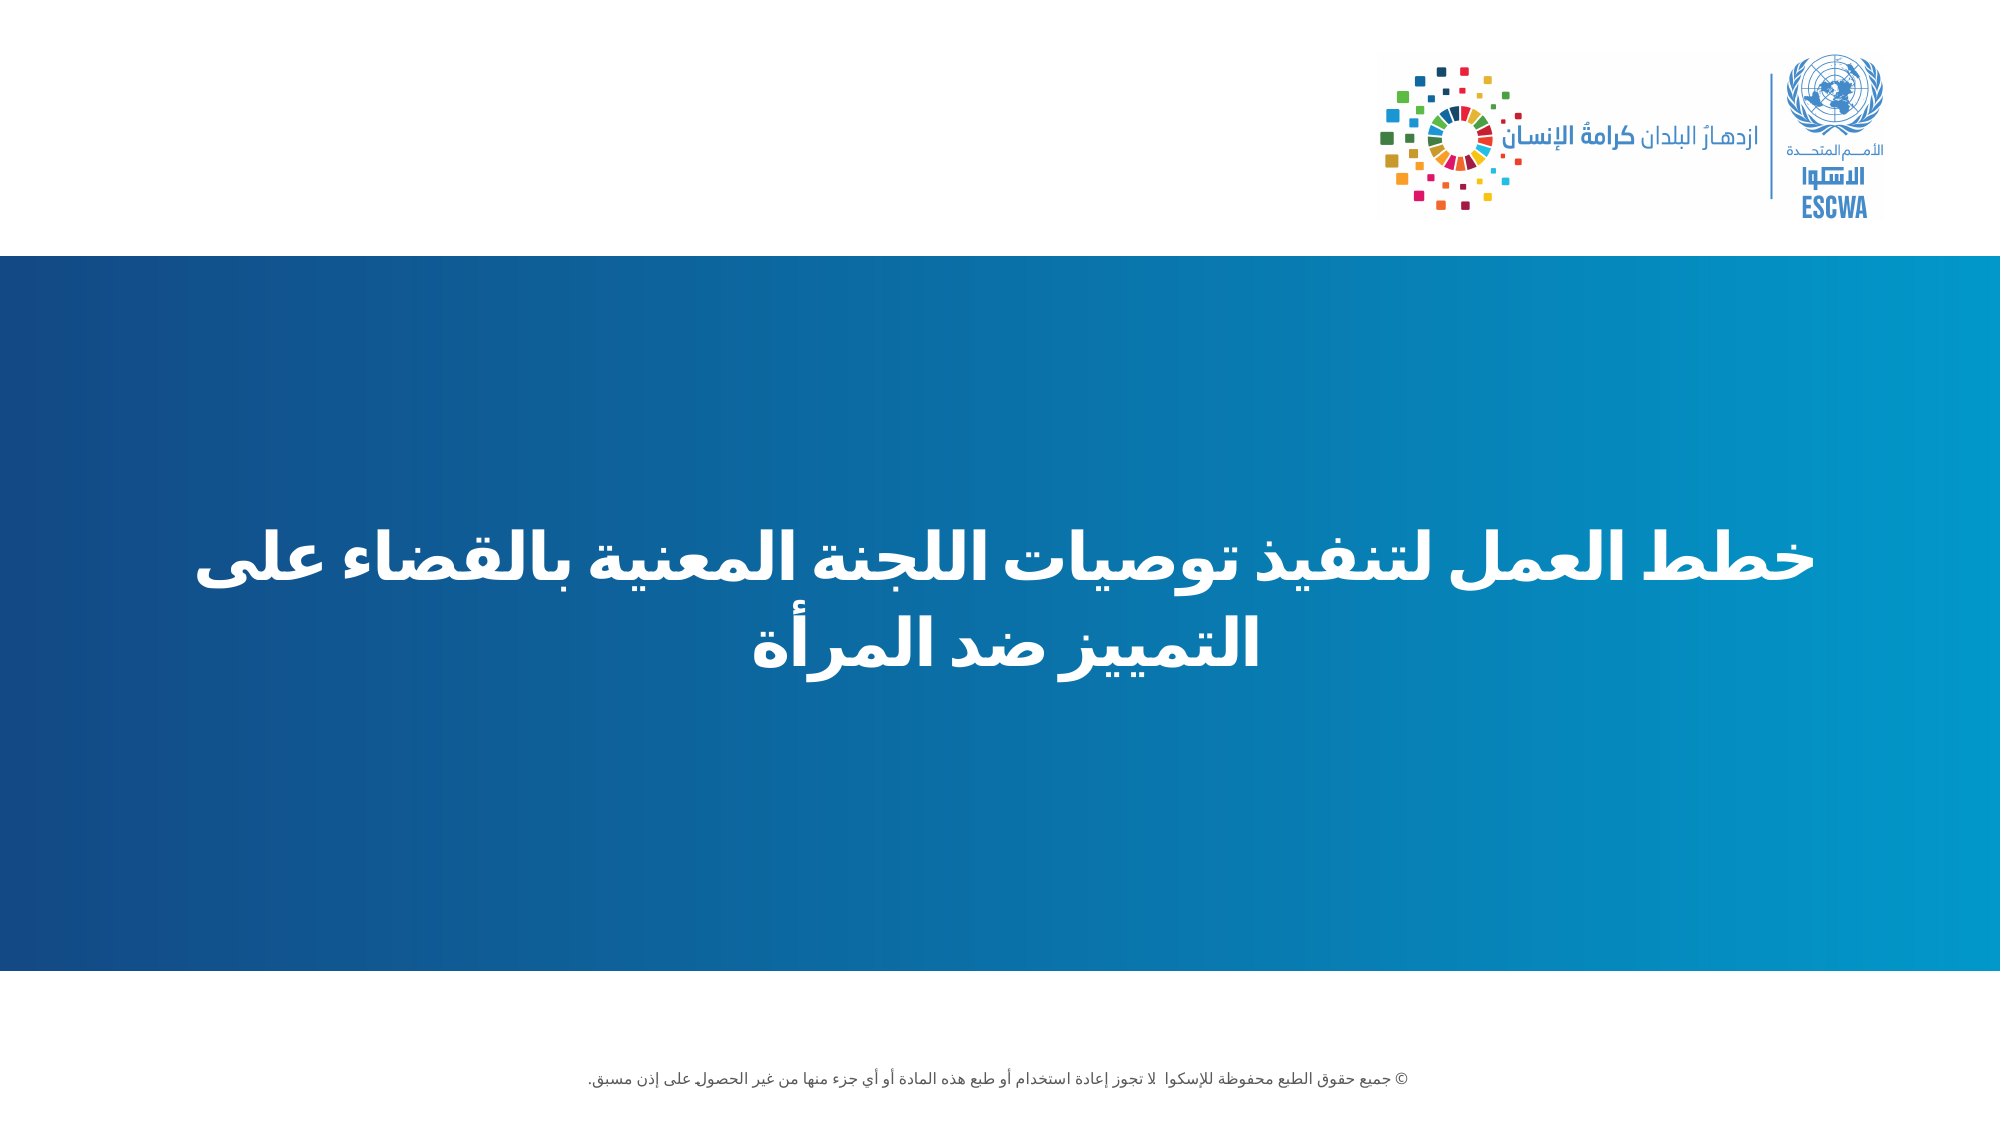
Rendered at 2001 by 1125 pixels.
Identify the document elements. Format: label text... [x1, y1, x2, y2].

title خطط العمل لتنفيذ توصيات اللجنة المعنية بالقضاء على التمييز ضد المرأة [145, 399, 1871, 789]
picture [1377, 53, 1885, 220]
